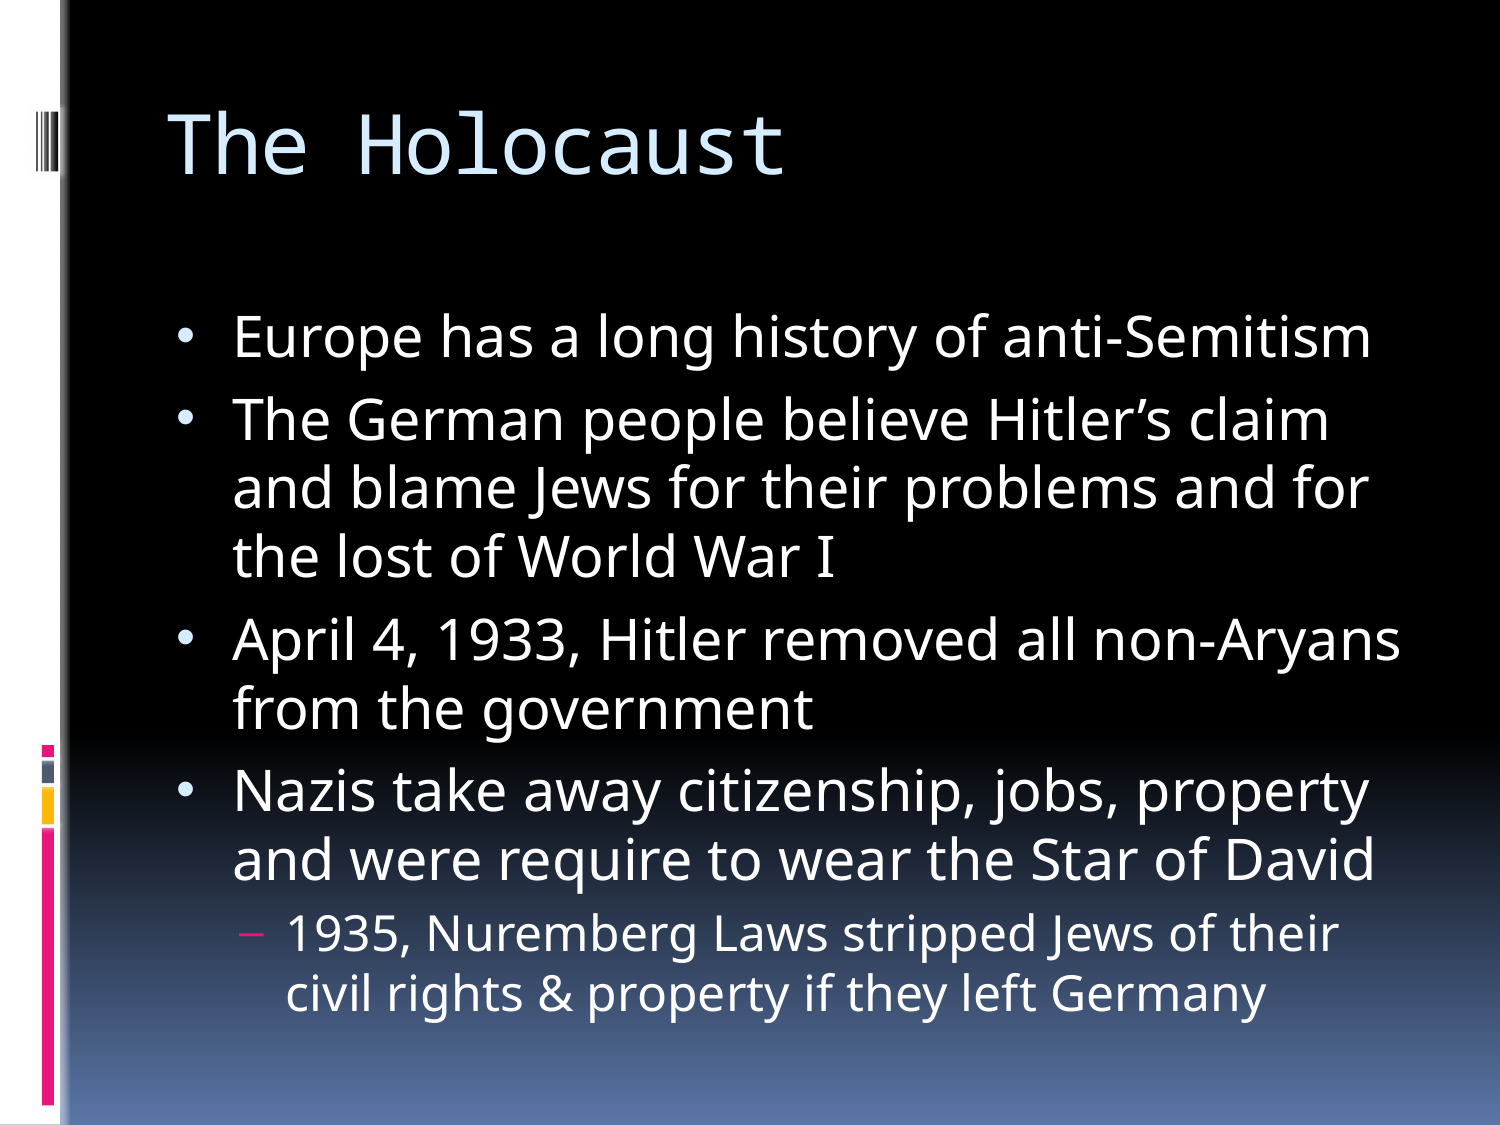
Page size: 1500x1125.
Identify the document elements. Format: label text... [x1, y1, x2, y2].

list Europe has a long history of anti-Semitism The German people believe Hitler’s claim and blame Jews for their problems and for the lost of World War I April 4, 1933, Hitler removed all non-Aryans from the government Nazis take away citizenship, jobs, property and were require to wear the Star of David 1935, Nuremberg Laws stripped Jews of their civil rights & property if they left Germany [149, 292, 1426, 1043]
title The Holocaust [150, 84, 1425, 235]
